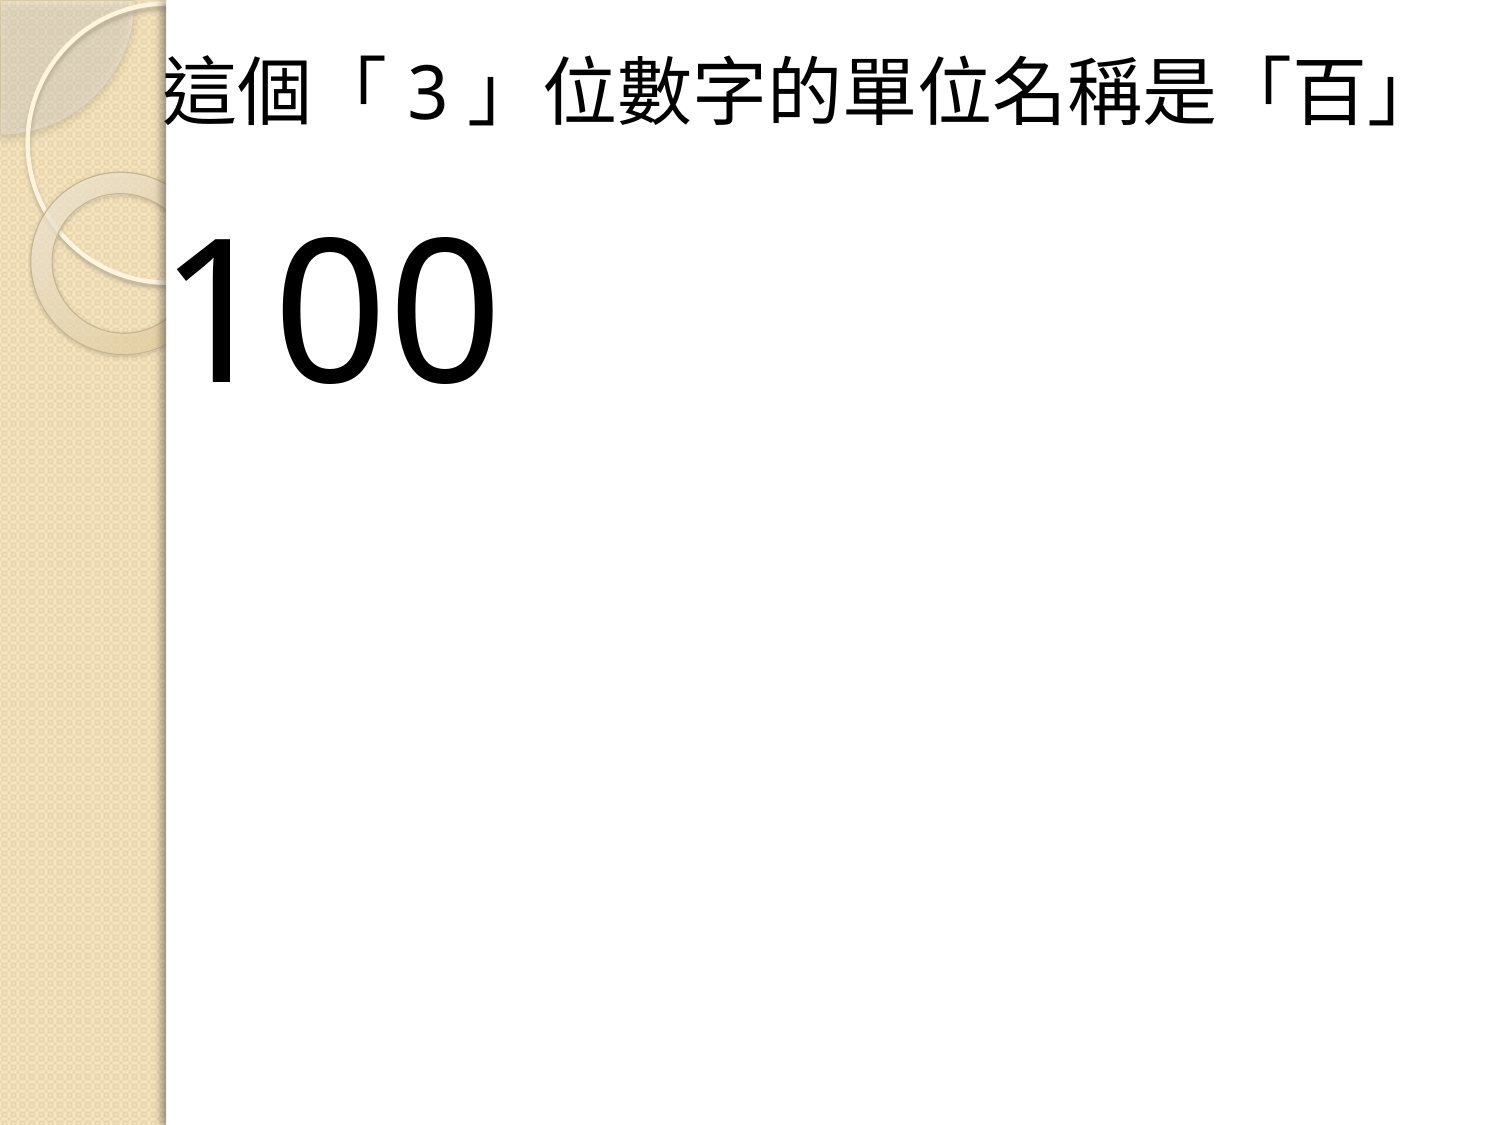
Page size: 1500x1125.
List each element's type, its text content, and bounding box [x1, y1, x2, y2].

text_box 這個「3」位數字的單位名稱是「百」 [147, 37, 1458, 143]
text_box 100 [144, 174, 518, 430]
